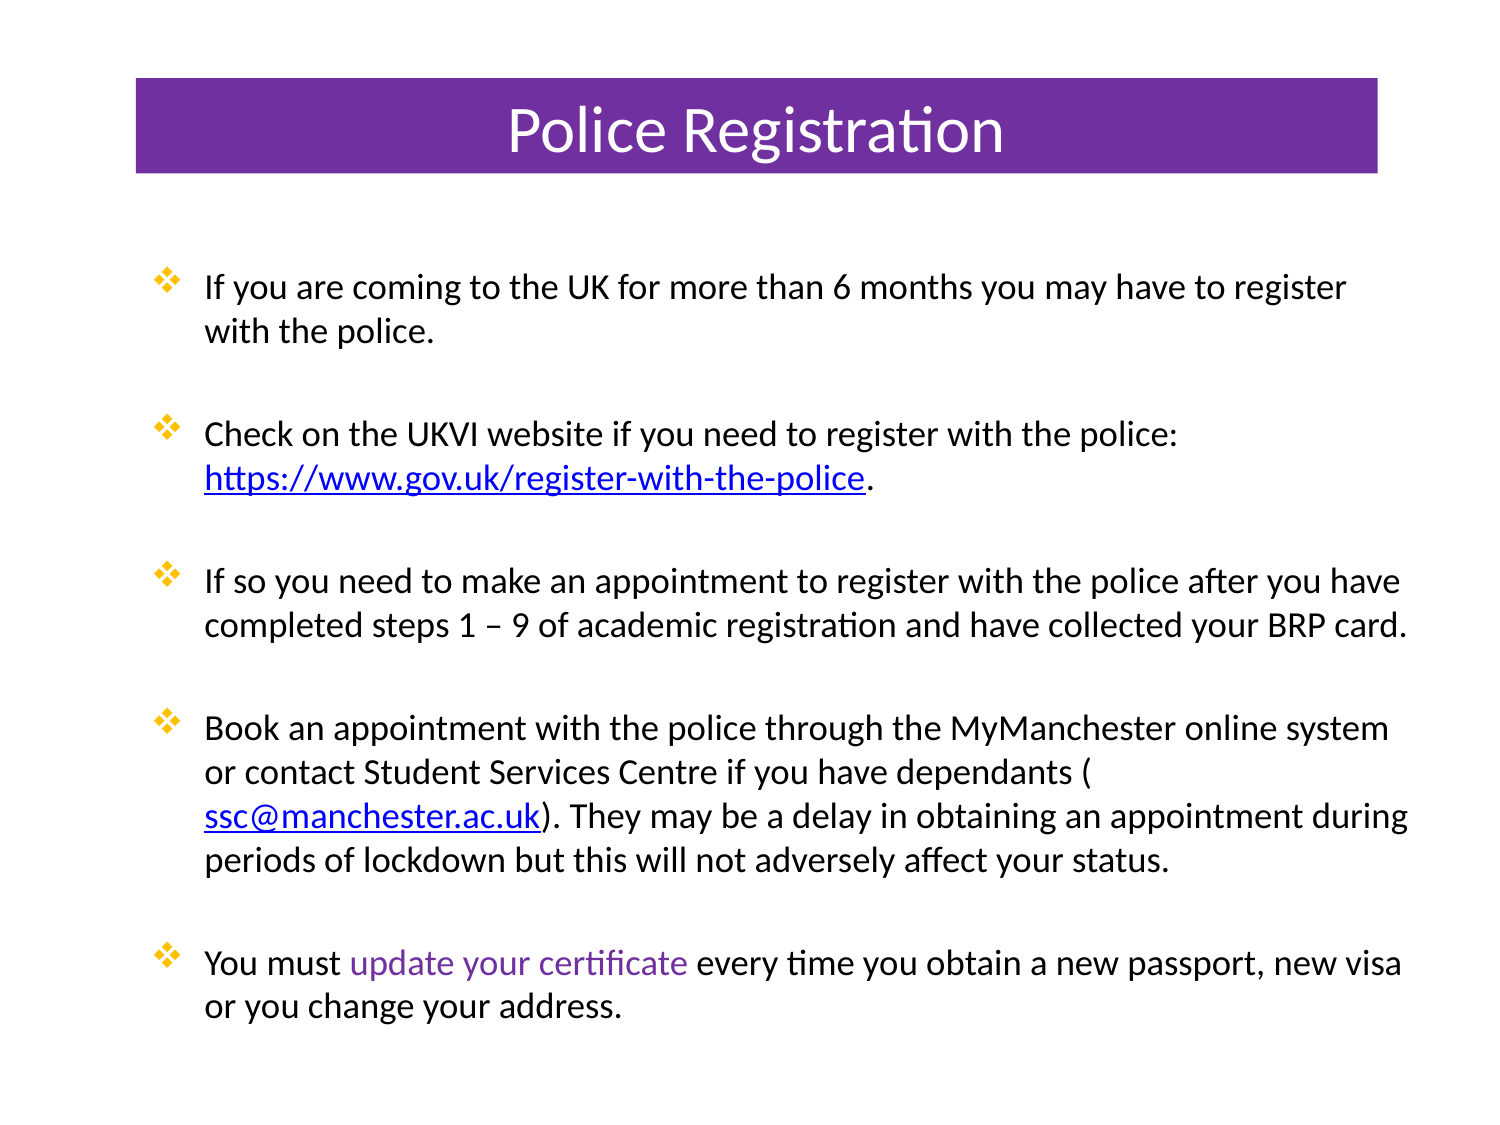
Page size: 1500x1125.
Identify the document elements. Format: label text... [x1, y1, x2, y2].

title Police Registration [135, 78, 1378, 174]
list If you are coming to the UK for more than 6 months you may have to register with the police. Check on the UKVI website if you need to register with the police: https://www.gov.uk/register-with-the-police. If so you need to make an appointment to register with the police after you have completed steps 1 – 9 of academic registration and have collected your BRP card. Book an appointment with the police through the MyManchester online system or contact Student Services Centre if you have dependants (ssc@manchester.ac.uk). They may be a delay in obtaining an appointment during periods of lockdown but this will not adversely affect your status. You must update your certificate every time you obtain a new passport, new visa or you change your address. [135, 255, 1425, 1071]
